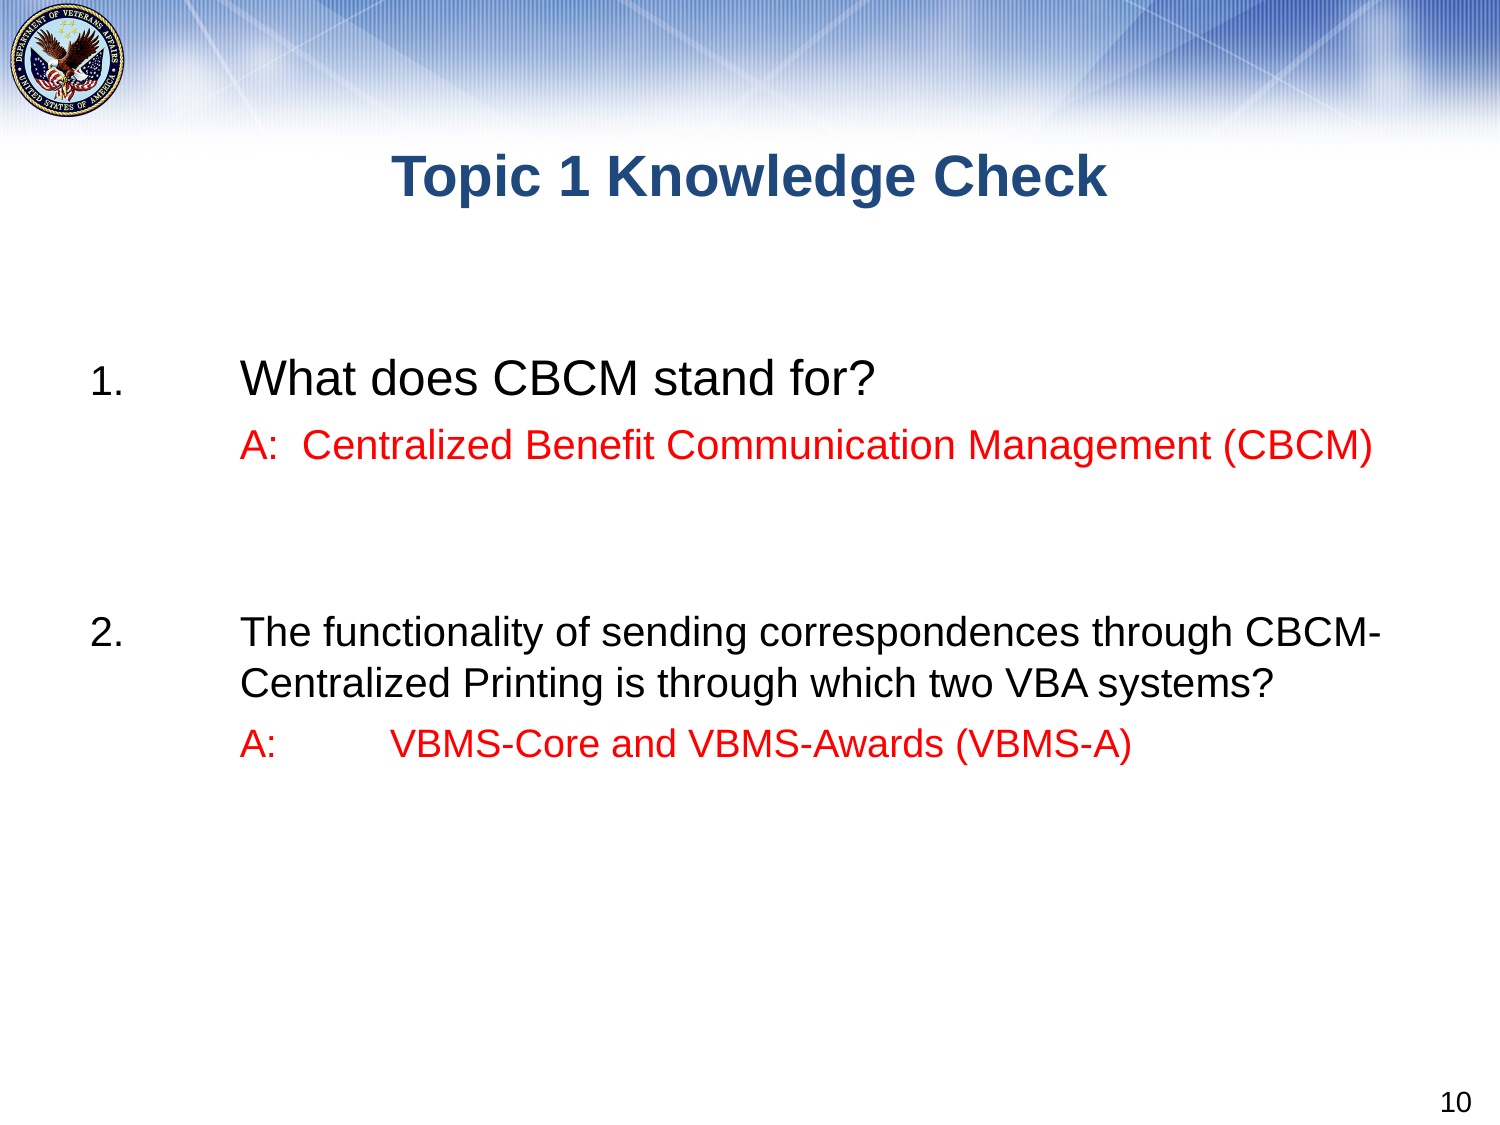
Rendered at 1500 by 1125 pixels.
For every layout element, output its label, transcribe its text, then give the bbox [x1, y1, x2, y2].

slide_number 10 [1136, 1083, 1487, 1125]
picture [0, 309, 1500, 1062]
list 1. What does CBCM stand for? A: Centralized Benefit Communication Management (CBCM) 2. The functionality of sending correspondences through CBCM- Centralized Printing is through which two VBA systems? A: VBMS-Core and VBMS-Awards (VBMS-A) [75, 337, 1425, 980]
title Topic 1 Knowledge Check [0, 130, 1500, 309]
picture [0, 0, 1500, 130]
